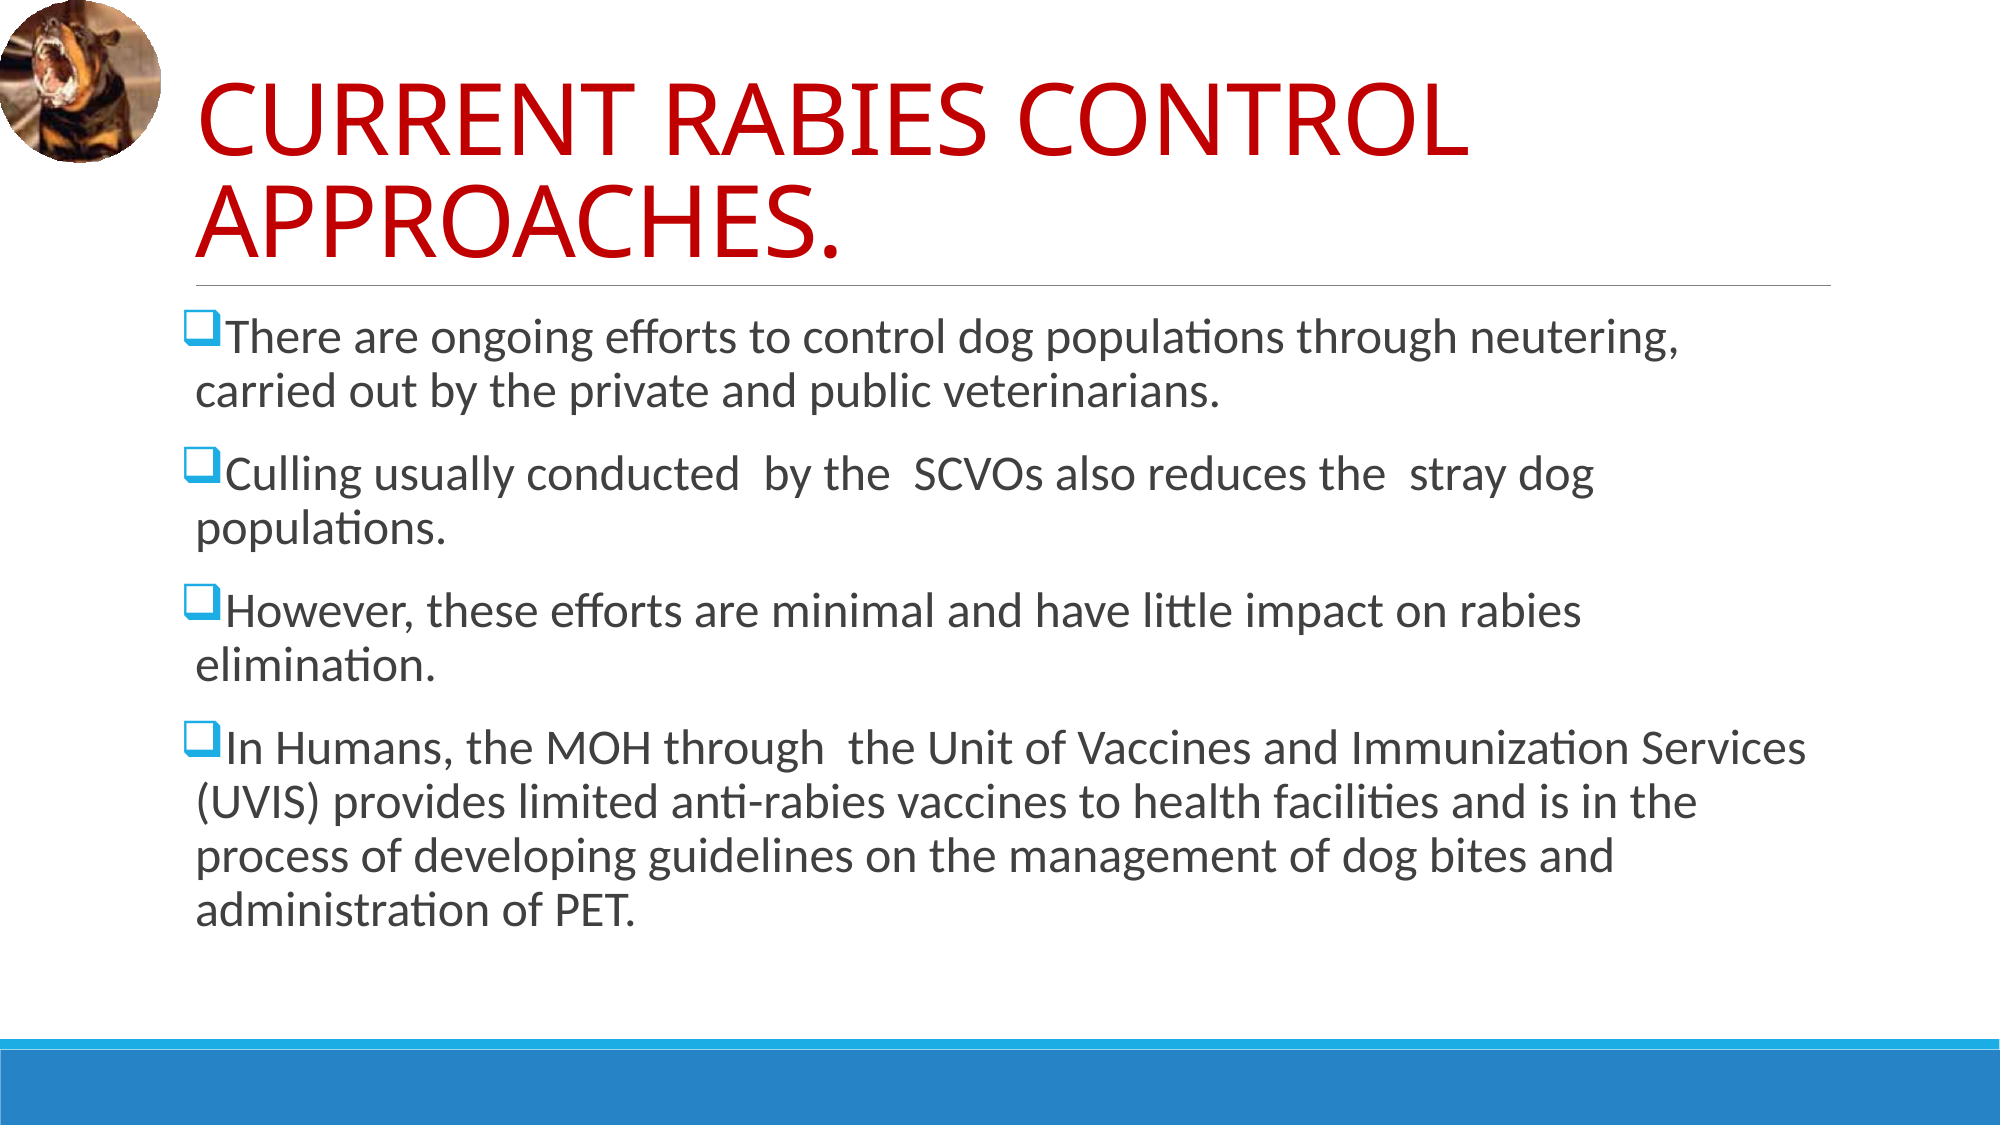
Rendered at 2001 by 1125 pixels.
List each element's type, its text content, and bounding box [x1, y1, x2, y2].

title CURRENT RABIES CONTROL APPROACHES. [180, 47, 1830, 285]
list There are ongoing efforts to control dog populations through neutering, carried out by the private and public veterinarians. Culling usually conducted by the SCVOs also reduces the stray dog populations. However, these efforts are minimal and have little impact on rabies elimination. In Humans, the MOH through the Unit of Vaccines and Immunization Services (UVIS) provides limited anti-rabies vaccines to health facilities and is in the process of developing guidelines on the management of dog bites and administration of PET. [180, 302, 1830, 963]
picture [0, 0, 161, 166]
